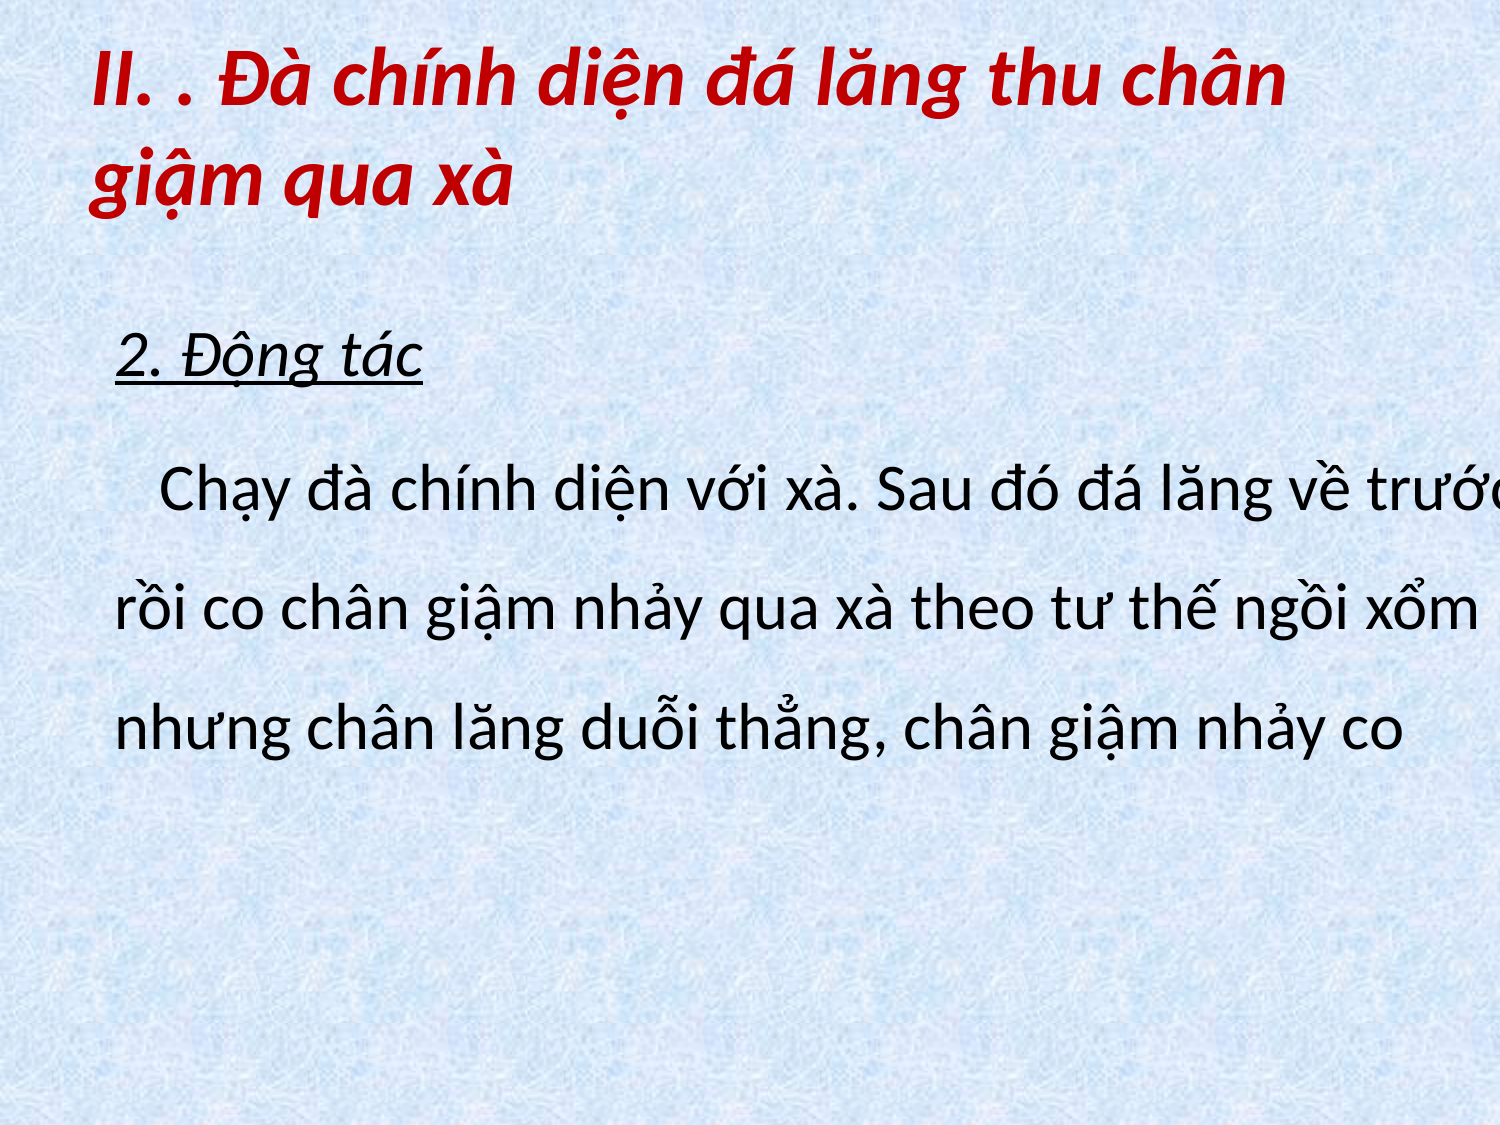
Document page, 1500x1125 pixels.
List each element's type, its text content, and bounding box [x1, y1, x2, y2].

title II. . Đà chính diện đá lăng thu chân giậm qua xà [75, 45, 1463, 300]
picture [0, 0, 1500, 1125]
list 2. Động tác Chạy đà chính diện với xà. Sau đó đá lăng về trước rồi co chân giậm nhảy qua xà theo tư thế ngồi xổm nhưng chân lăng duỗi thẳng, chân giậm nhảy co [99, 262, 1500, 1125]
